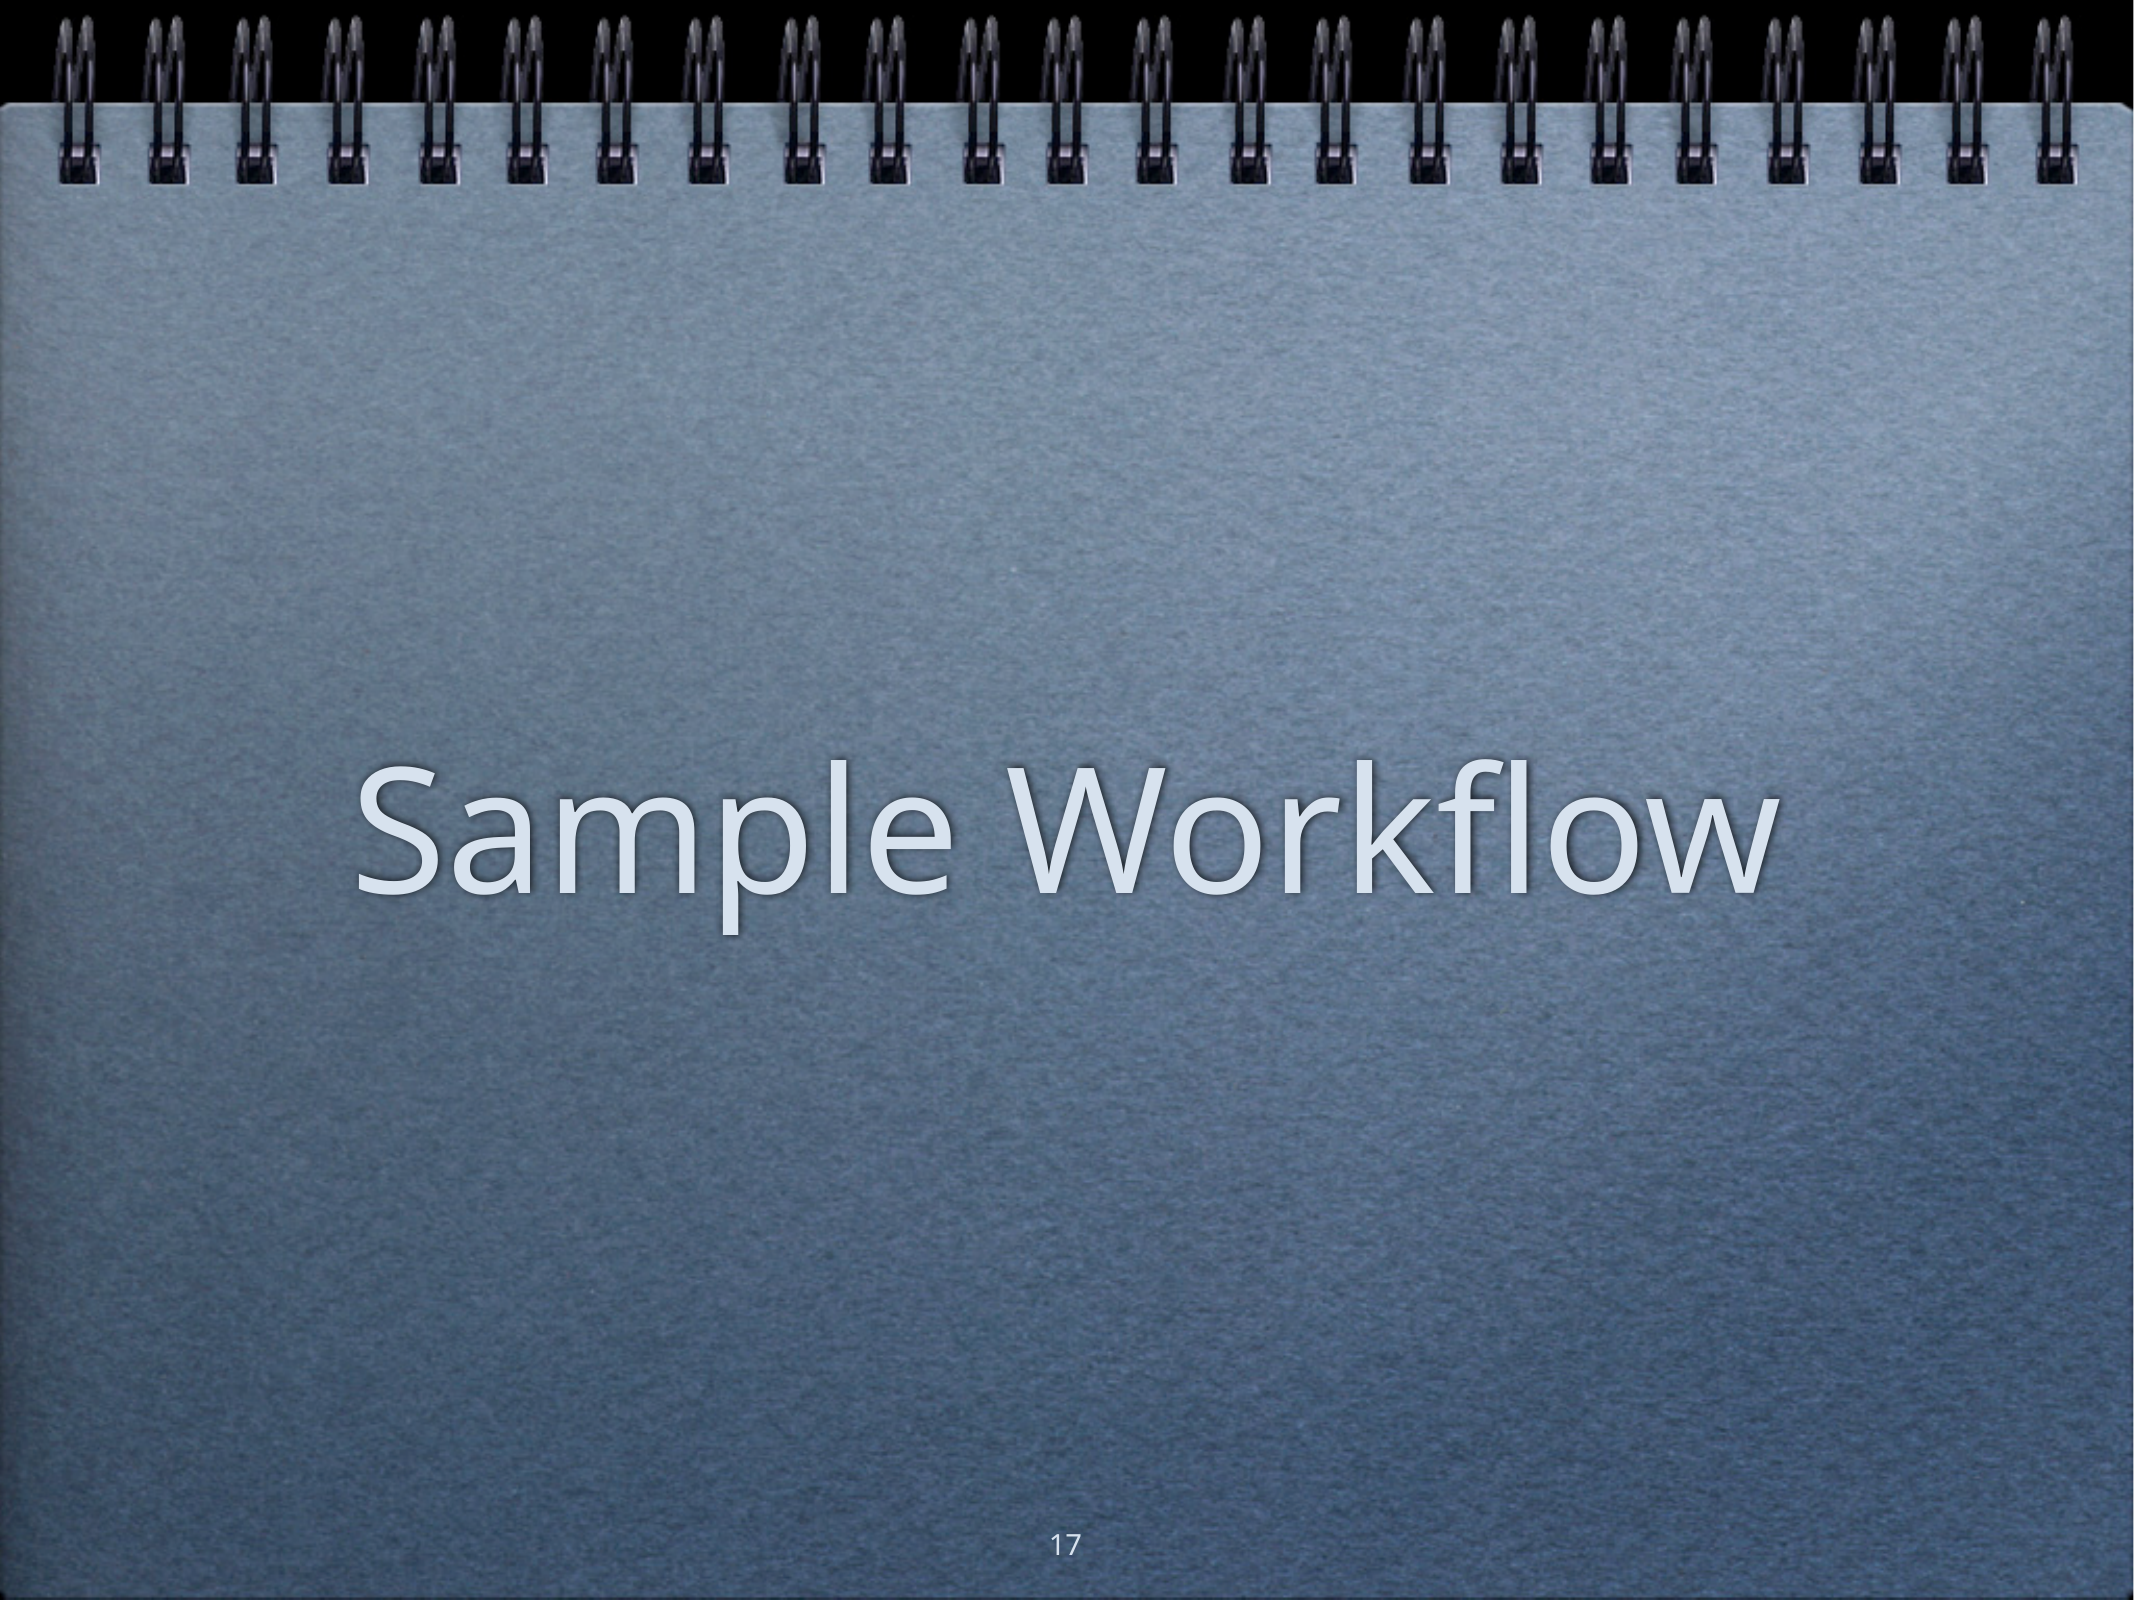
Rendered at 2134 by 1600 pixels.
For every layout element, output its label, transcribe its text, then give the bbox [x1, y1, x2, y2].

title Sample Workflow [129, 585, 2005, 1063]
picture [0, 0, 2134, 1600]
text_box 17 [1033, 1518, 1098, 1582]
